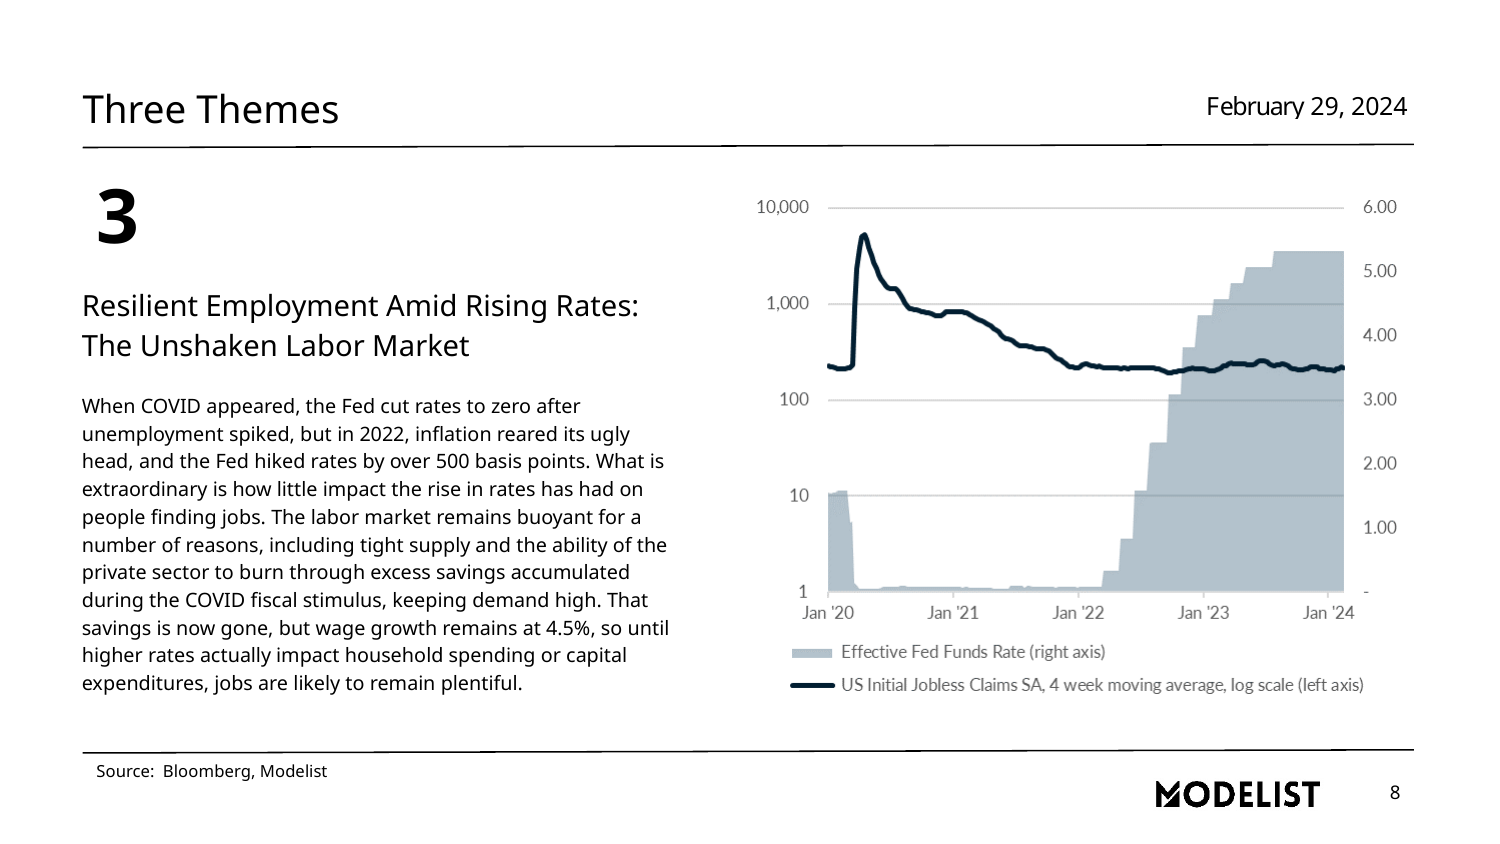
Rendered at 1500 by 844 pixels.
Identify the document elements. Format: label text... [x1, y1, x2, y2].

text_box 3 [81, 161, 182, 266]
text_box Three Themes [82, 77, 1414, 132]
slide_number 8 [1343, 778, 1416, 809]
picture [738, 185, 1414, 711]
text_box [81, 280, 675, 715]
picture [1131, 772, 1343, 815]
text_box Source: Bloomberg, Modelist [81, 752, 1007, 788]
picture [1096, 87, 1414, 121]
